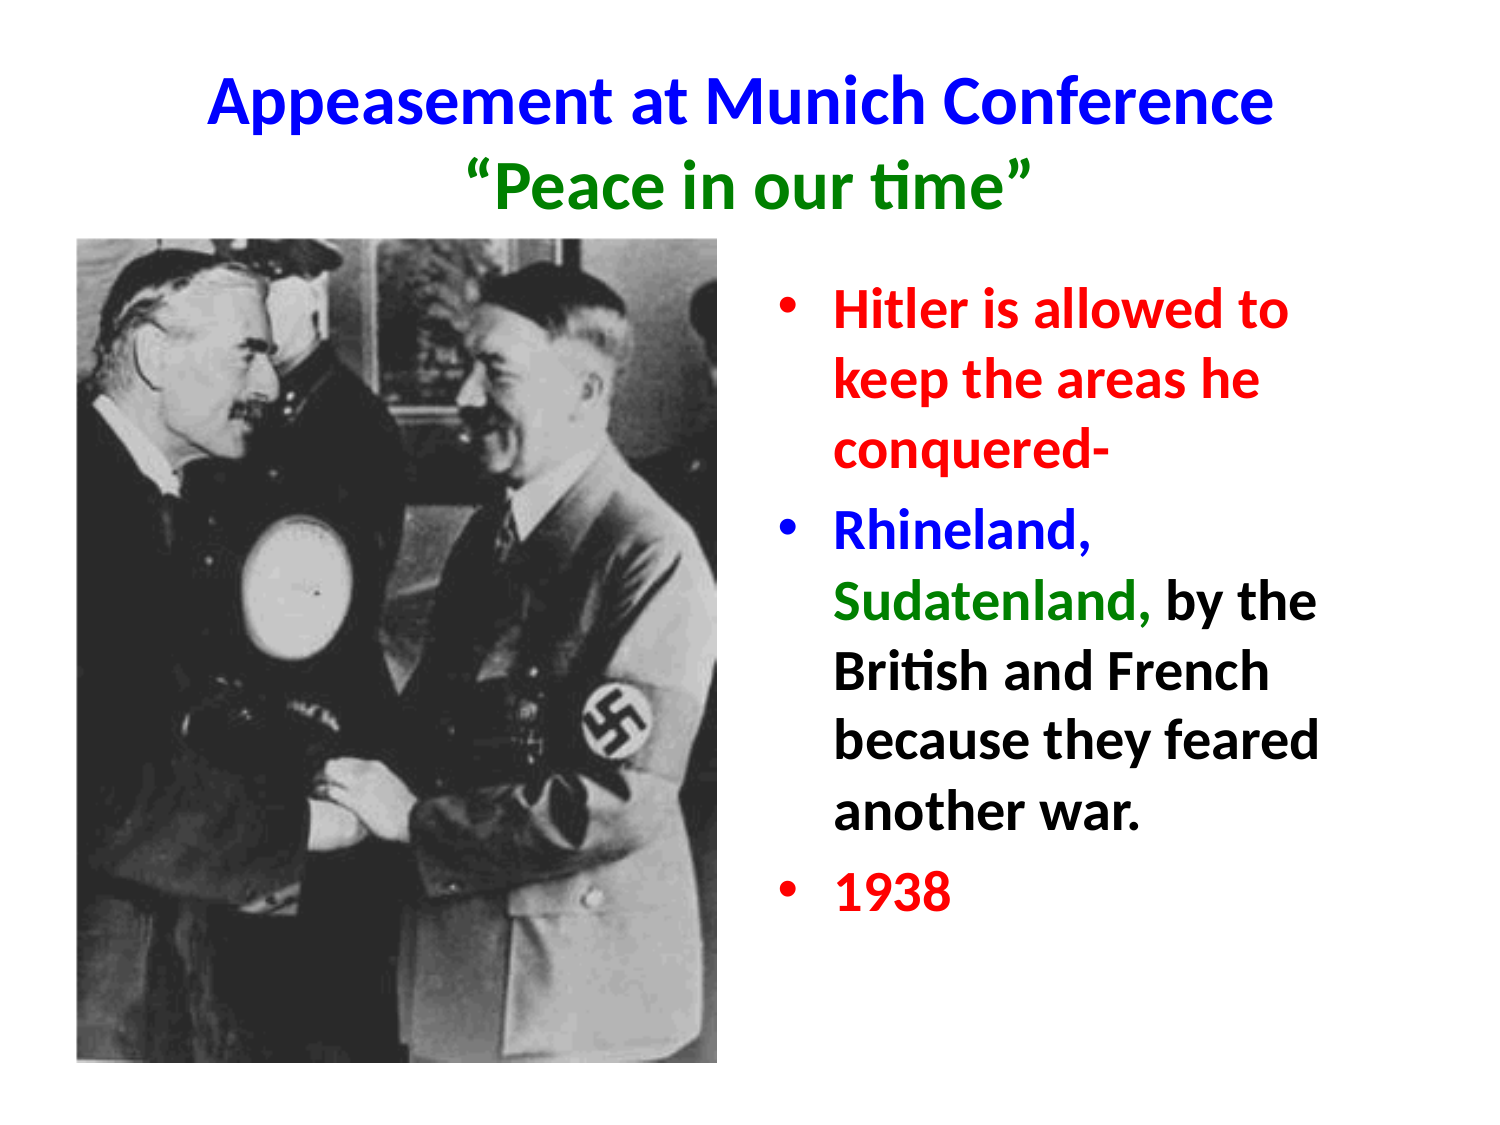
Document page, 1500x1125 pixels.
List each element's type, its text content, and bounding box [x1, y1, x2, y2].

title Appeasement at Munich Conference “Peace in our time” [75, 45, 1425, 233]
list Hitler is allowed to keep the areas he conquered- Rhineland, Sudatenland, by the British and French because they feared another war. 1938 [762, 262, 1425, 1005]
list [74, 237, 717, 1063]
